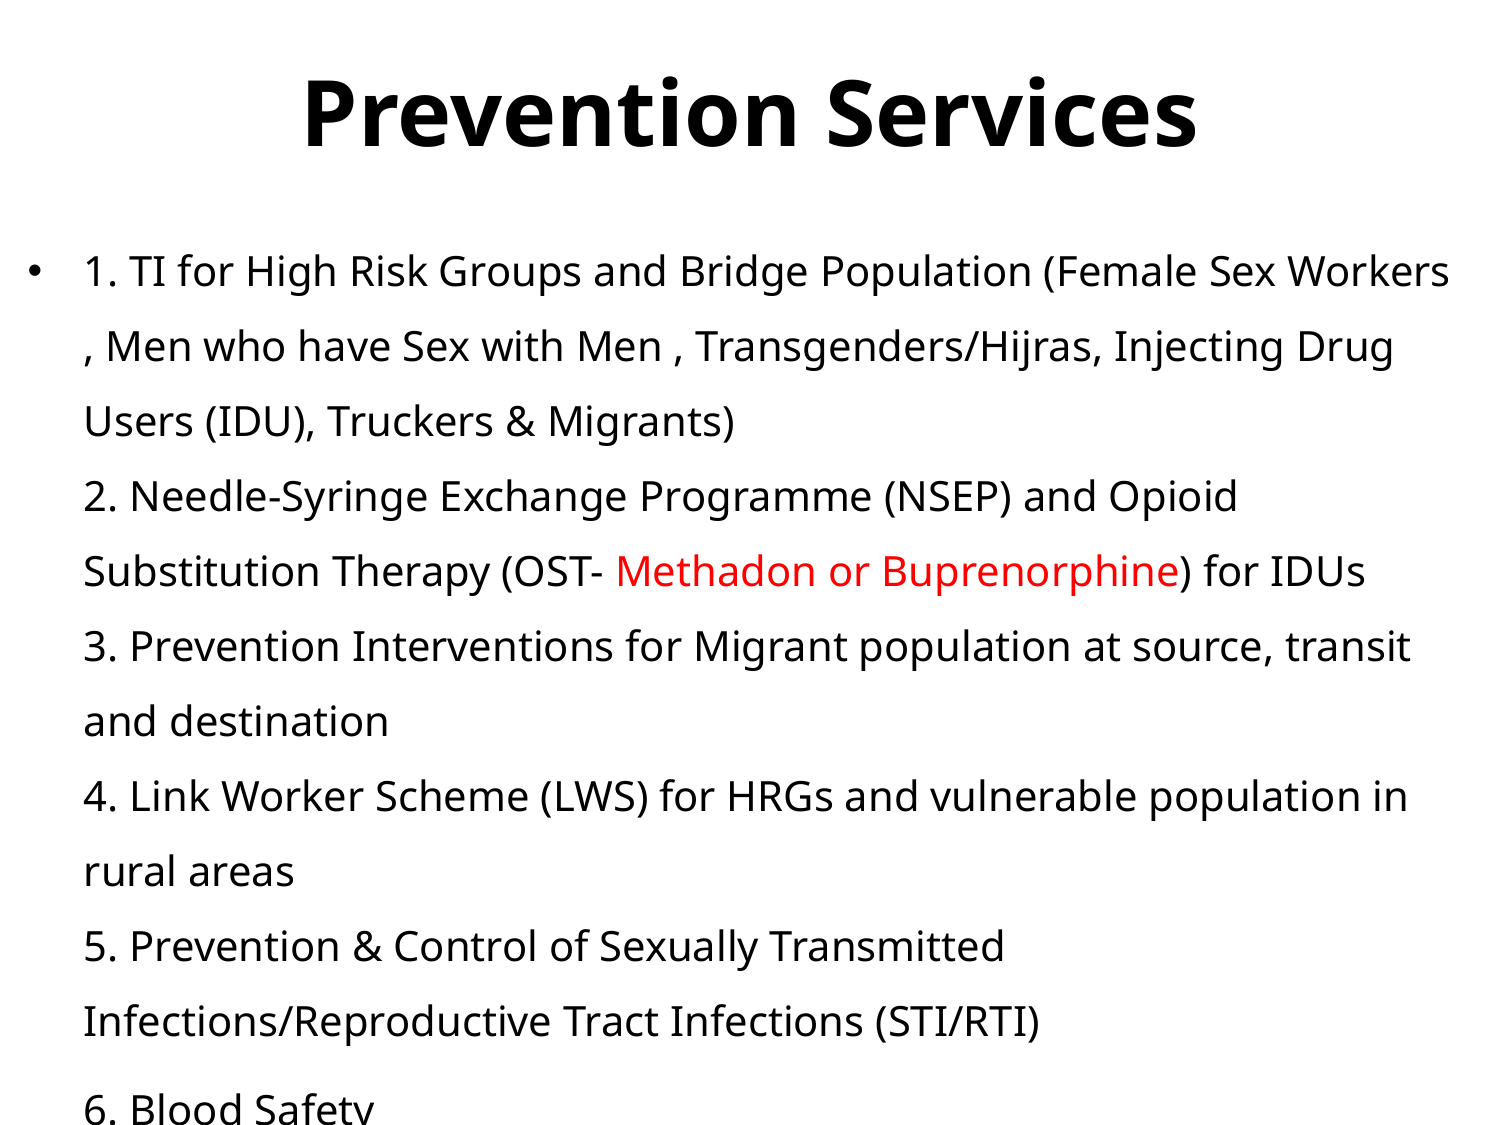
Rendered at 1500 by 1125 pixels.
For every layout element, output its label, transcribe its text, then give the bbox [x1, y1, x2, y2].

list 1. TI for High Risk Groups and Bridge Population (Female Sex Workers , Men who have Sex with Men , Transgenders/Hijras, Injecting Drug Users (IDU), Truckers & Migrants) 2. Needle-Syringe Exchange Programme (NSEP) and Opioid Substitution Therapy (OST- Methadon or Buprenorphine) for IDUs 3. Prevention Interventions for Migrant population at source, transit and destination 4. Link Worker Scheme (LWS) for HRGs and vulnerable population in rural areas 5. Prevention & Control of Sexually Transmitted Infections/Reproductive Tract Infections (STI/RTI) 6. Blood Safety [12, 212, 1475, 1125]
title Prevention Services [75, 45, 1425, 175]
